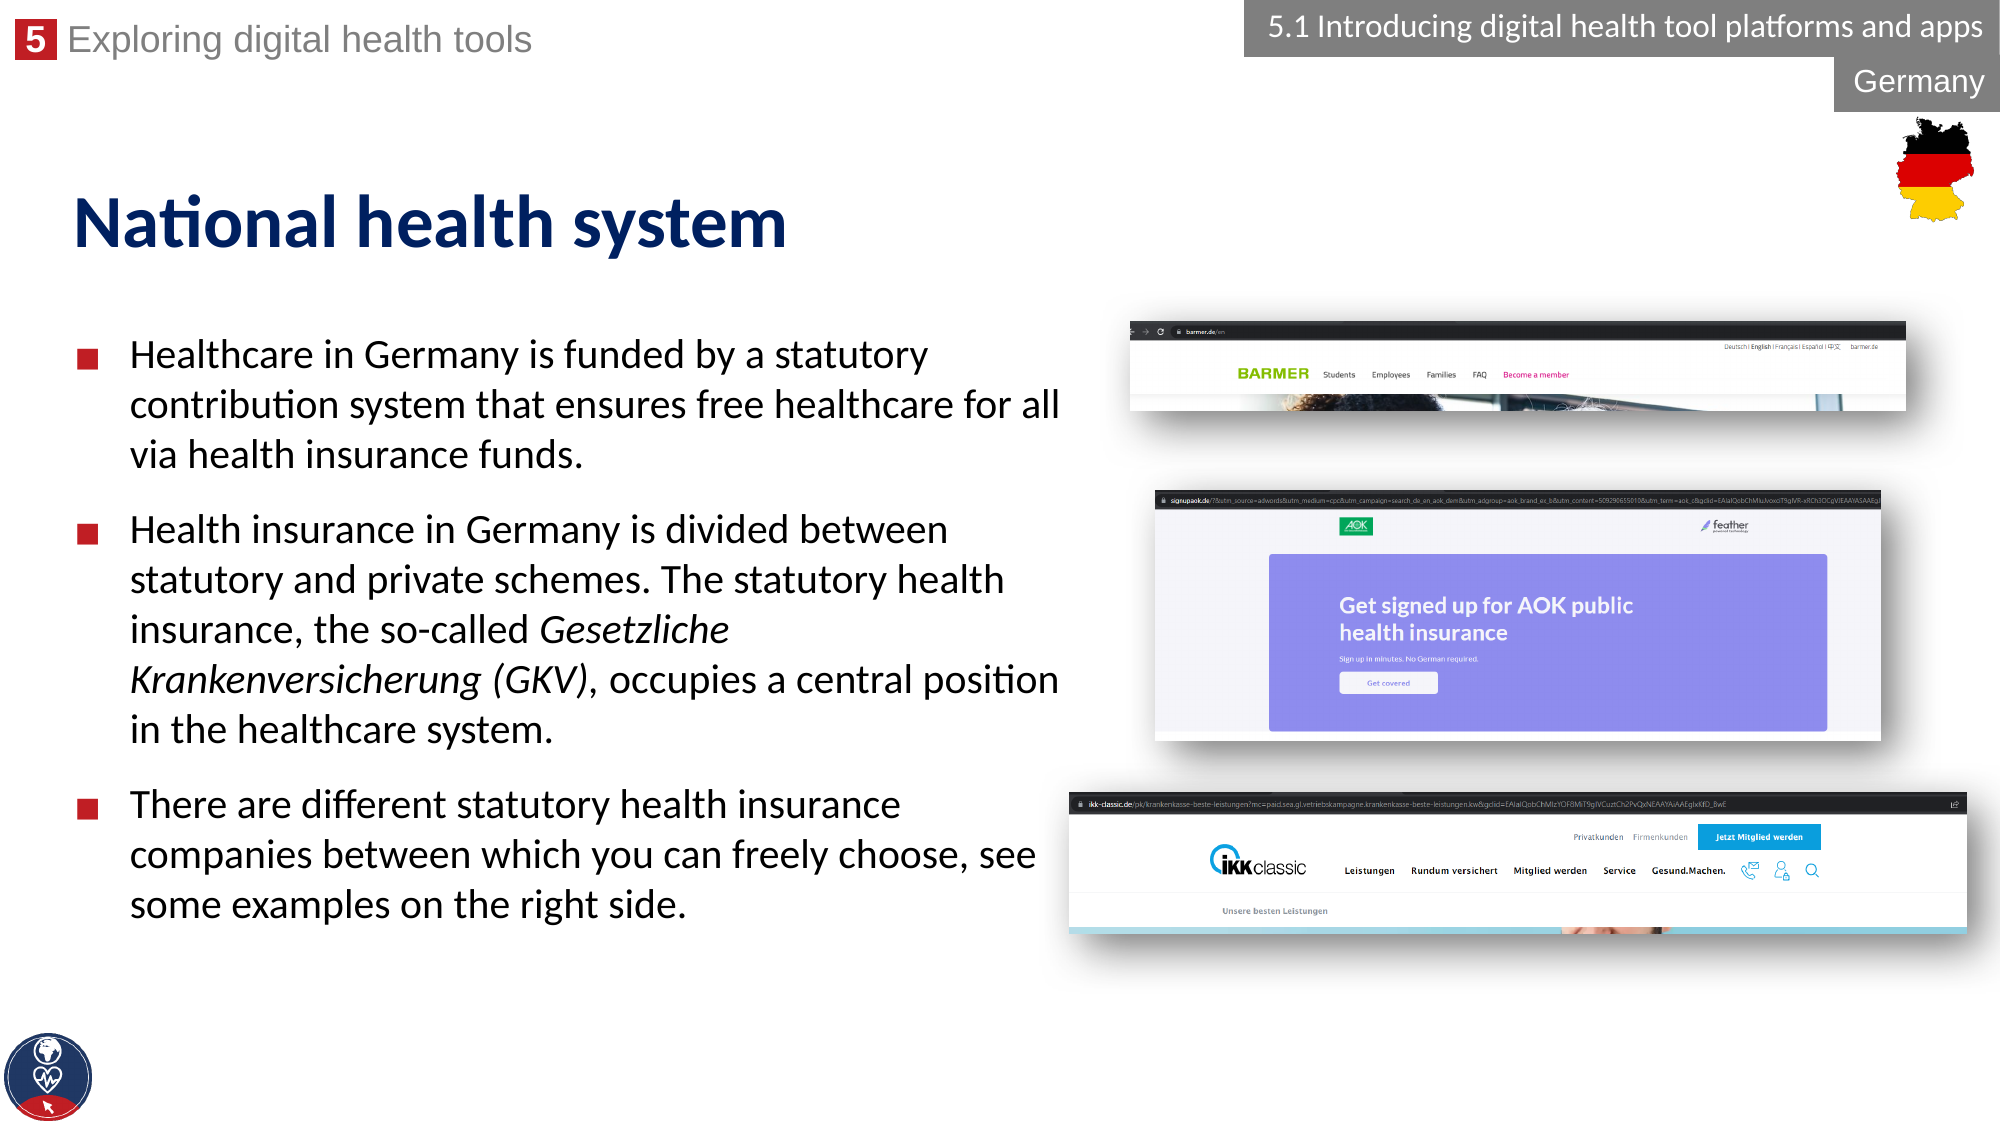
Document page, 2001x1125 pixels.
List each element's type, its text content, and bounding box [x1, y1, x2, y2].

picture [4, 1033, 92, 1121]
picture [1882, 111, 1996, 226]
picture [1069, 792, 1967, 934]
title National health system [58, 114, 1836, 333]
text_box Germany [1834, 57, 2000, 112]
picture [1130, 321, 1906, 412]
text_box Healthcare in Germany is funded by a statutory contribution system that ensures free healthcare for all via health insurance funds. Health insurance in Germany is divided between statutory and private schemes. The statutory health insurance, the so-called Gesetzliche Krankenversicherung (GKV), occupies a central position in the healthcare system. There are different statutory health insurance companies between which you can freely choose, see some examples on the right side. [58, 319, 1106, 897]
picture [1155, 490, 1881, 741]
text_box 5.1 Introducing digital health tool platforms and apps [1244, 0, 2000, 57]
